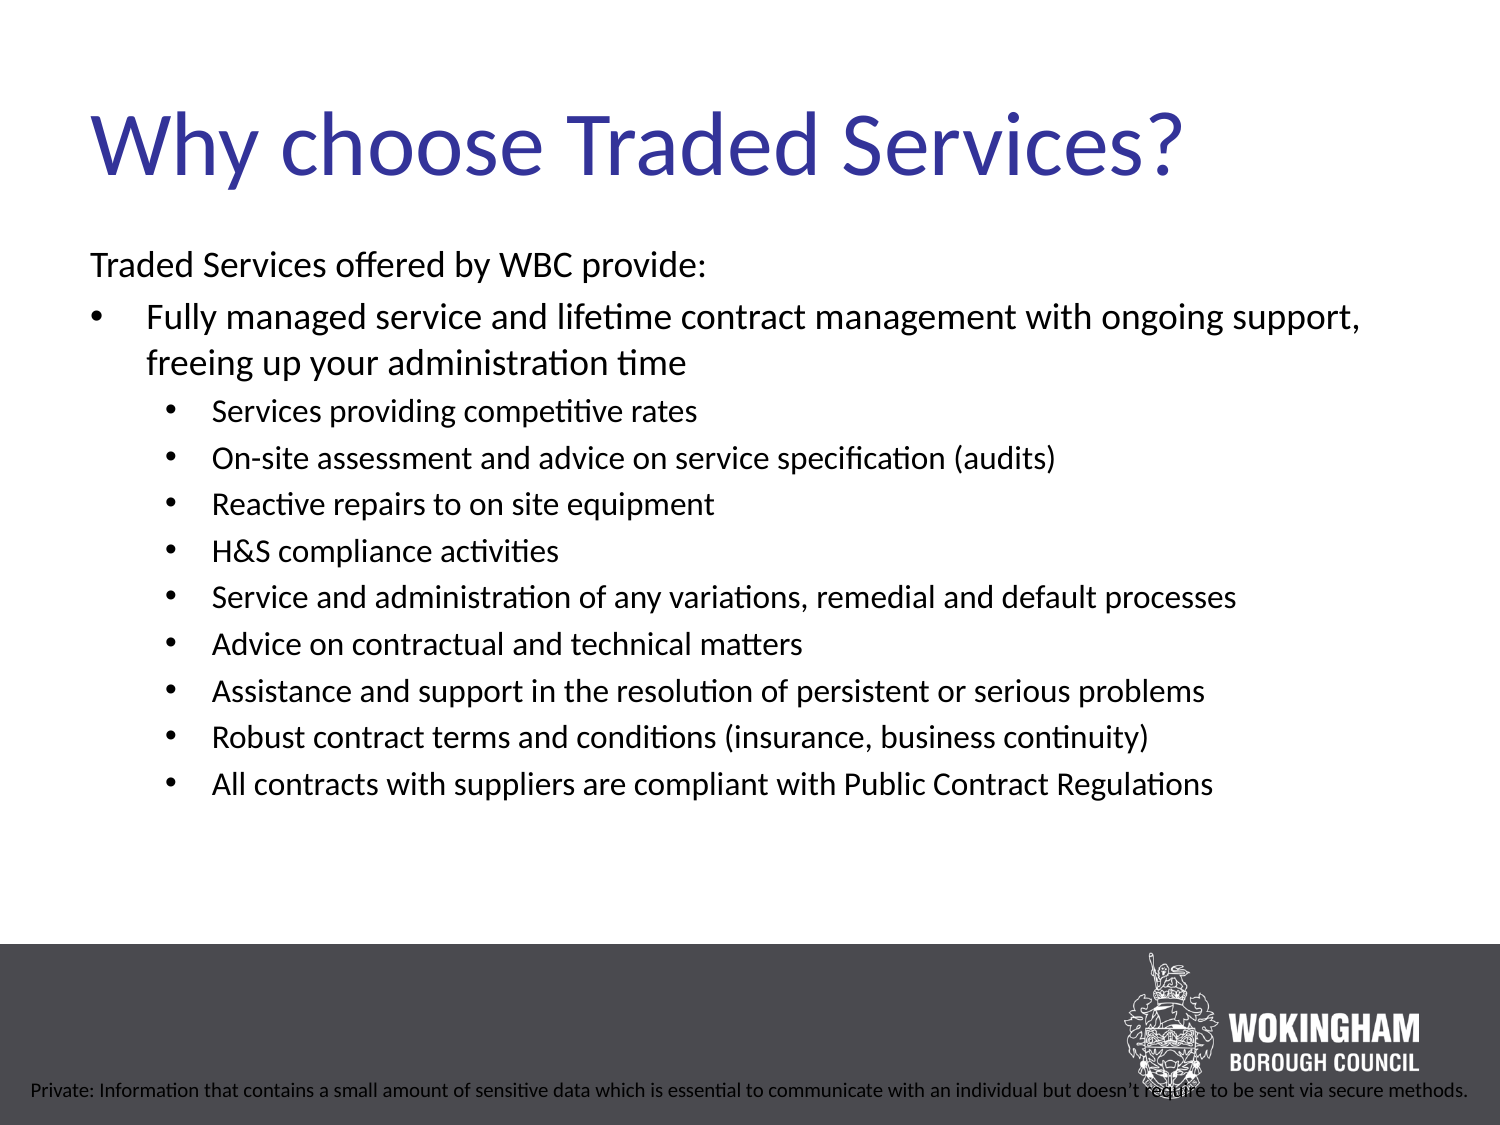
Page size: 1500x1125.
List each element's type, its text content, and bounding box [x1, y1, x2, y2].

list Traded Services offered by WBC provide: Fully managed service and lifetime contract management with ongoing support, freeing up your administration time Services providing competitive rates On-site assessment and advice on service specification (audits) Reactive repairs to on site equipment H&S compliance activities Service and administration of any variations, remedial and default processes Advice on contractual and technical matters Assistance and support in the resolution of persistent or serious problems Robust contract terms and conditions (insurance, business continuity) All contracts with suppliers are compliant with Public Contract Regulations [75, 232, 1425, 917]
picture [0, 944, 1500, 1125]
title Why choose Traded Services? [75, 45, 1425, 232]
text_box [40, 13, 1477, 895]
